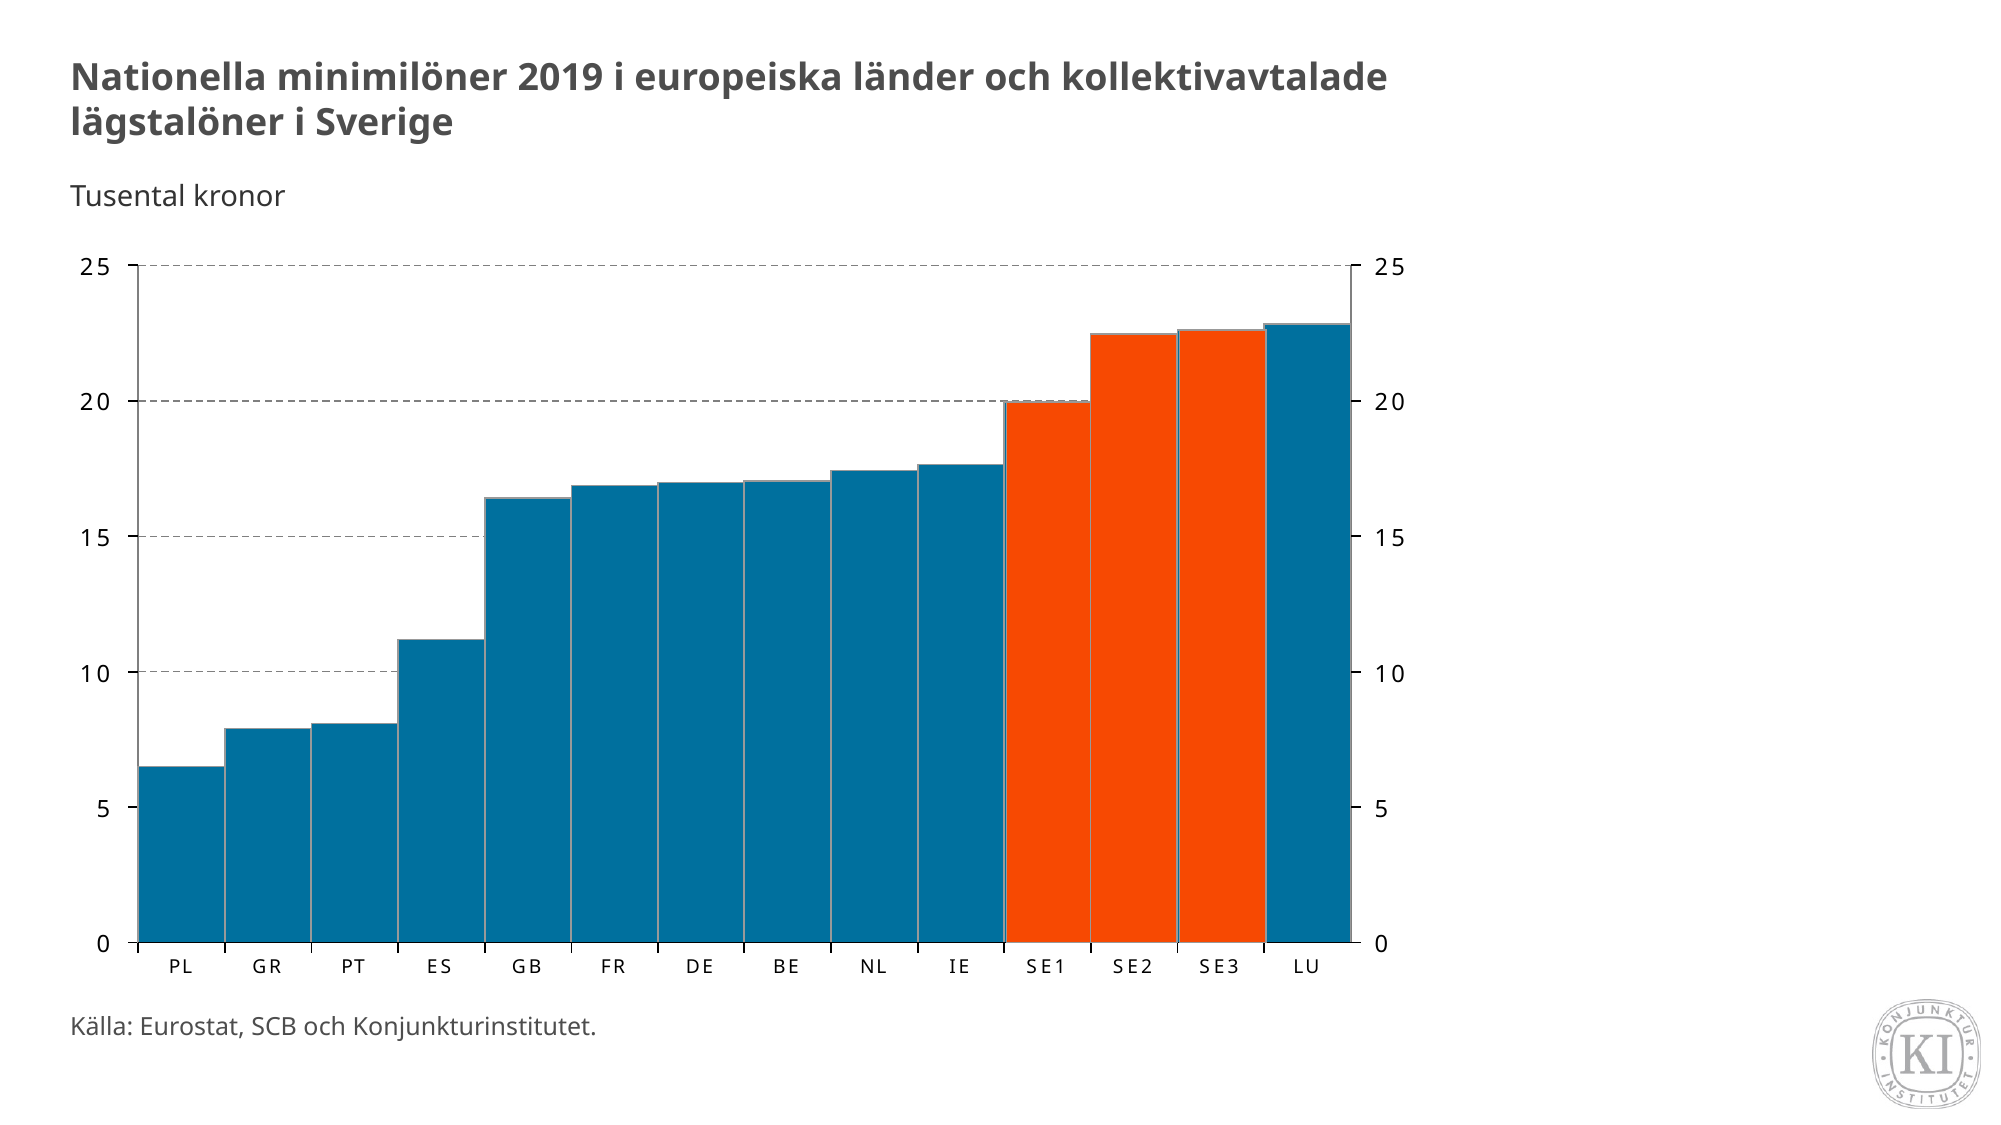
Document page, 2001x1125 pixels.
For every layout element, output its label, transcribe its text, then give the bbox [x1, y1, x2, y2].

list Tusental kronor [55, 137, 1476, 220]
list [30, 228, 1453, 995]
subtitle Källa: Eurostat, SCB och Konjunkturinstitutet. [55, 1003, 1476, 1106]
picture [1872, 999, 1981, 1109]
title Nationella minimilöner 2019 i europeiska länder och kollektivavtalade lägstalöner i Sverige [55, 45, 1476, 128]
